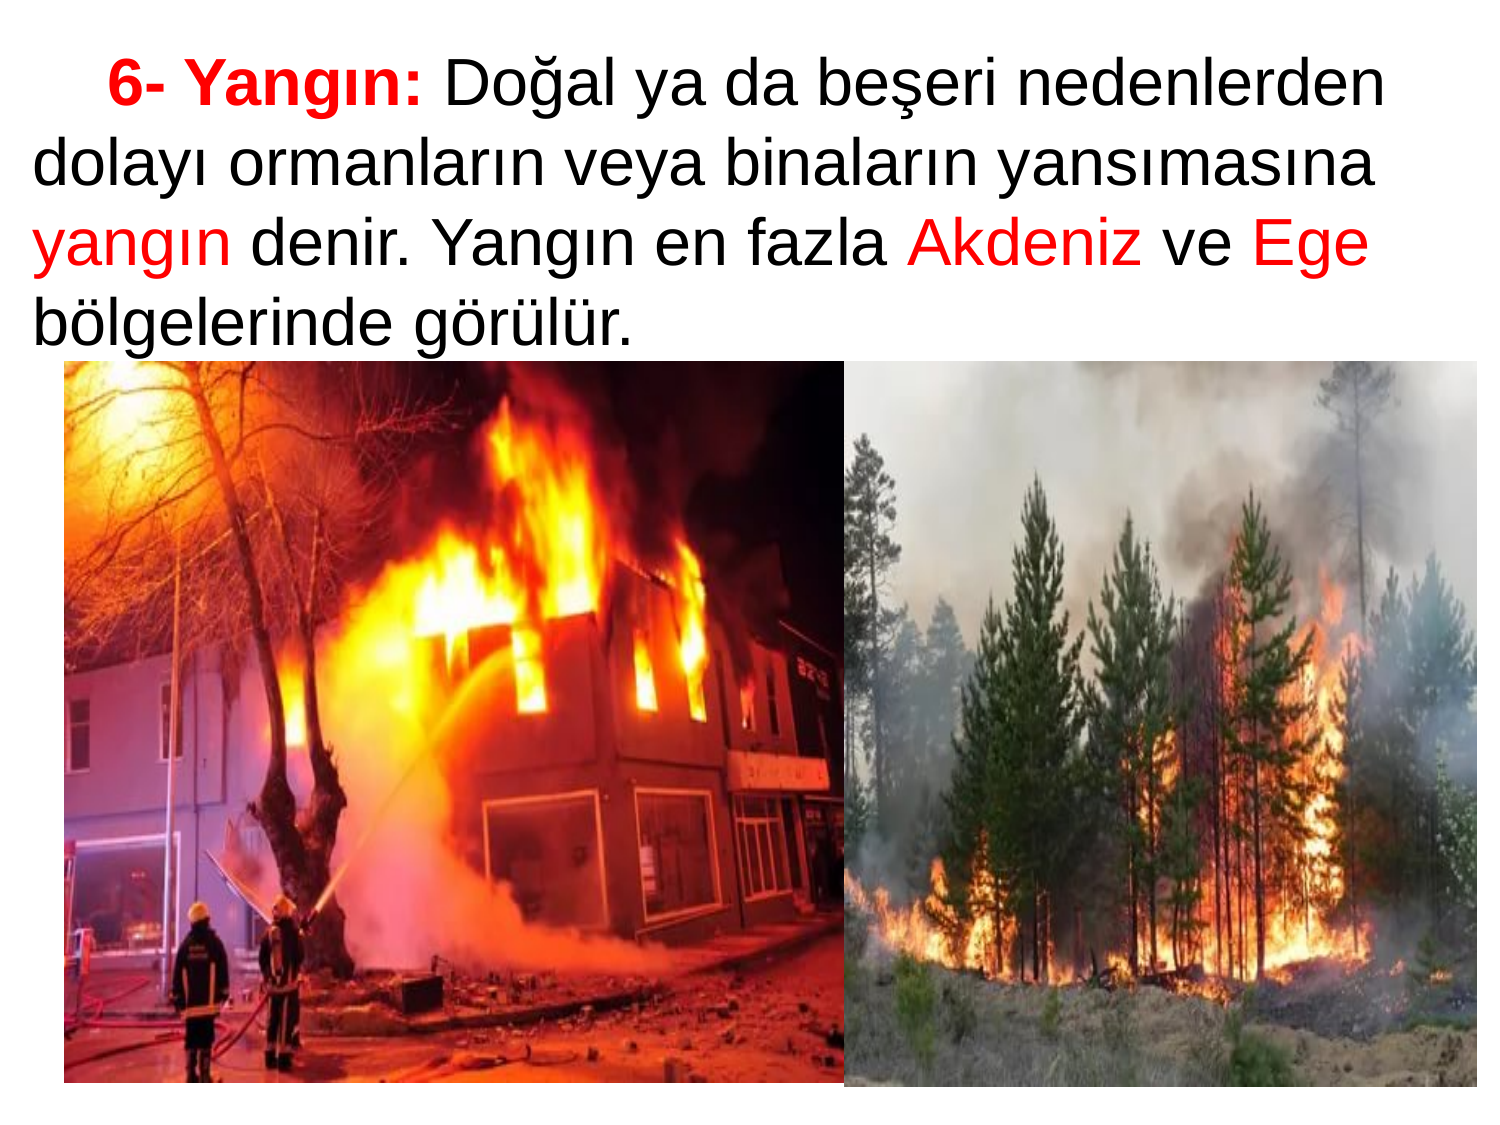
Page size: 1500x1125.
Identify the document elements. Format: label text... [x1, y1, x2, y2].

text_box 6- Yangın: Doğal ya da beşeri nedenlerden dolayı ormanların veya binaların yansımasına yangın denir. Yangın en fazla Akdeniz ve Ege bölgelerinde görülür. [17, 31, 1483, 366]
picture [64, 361, 1477, 1087]
